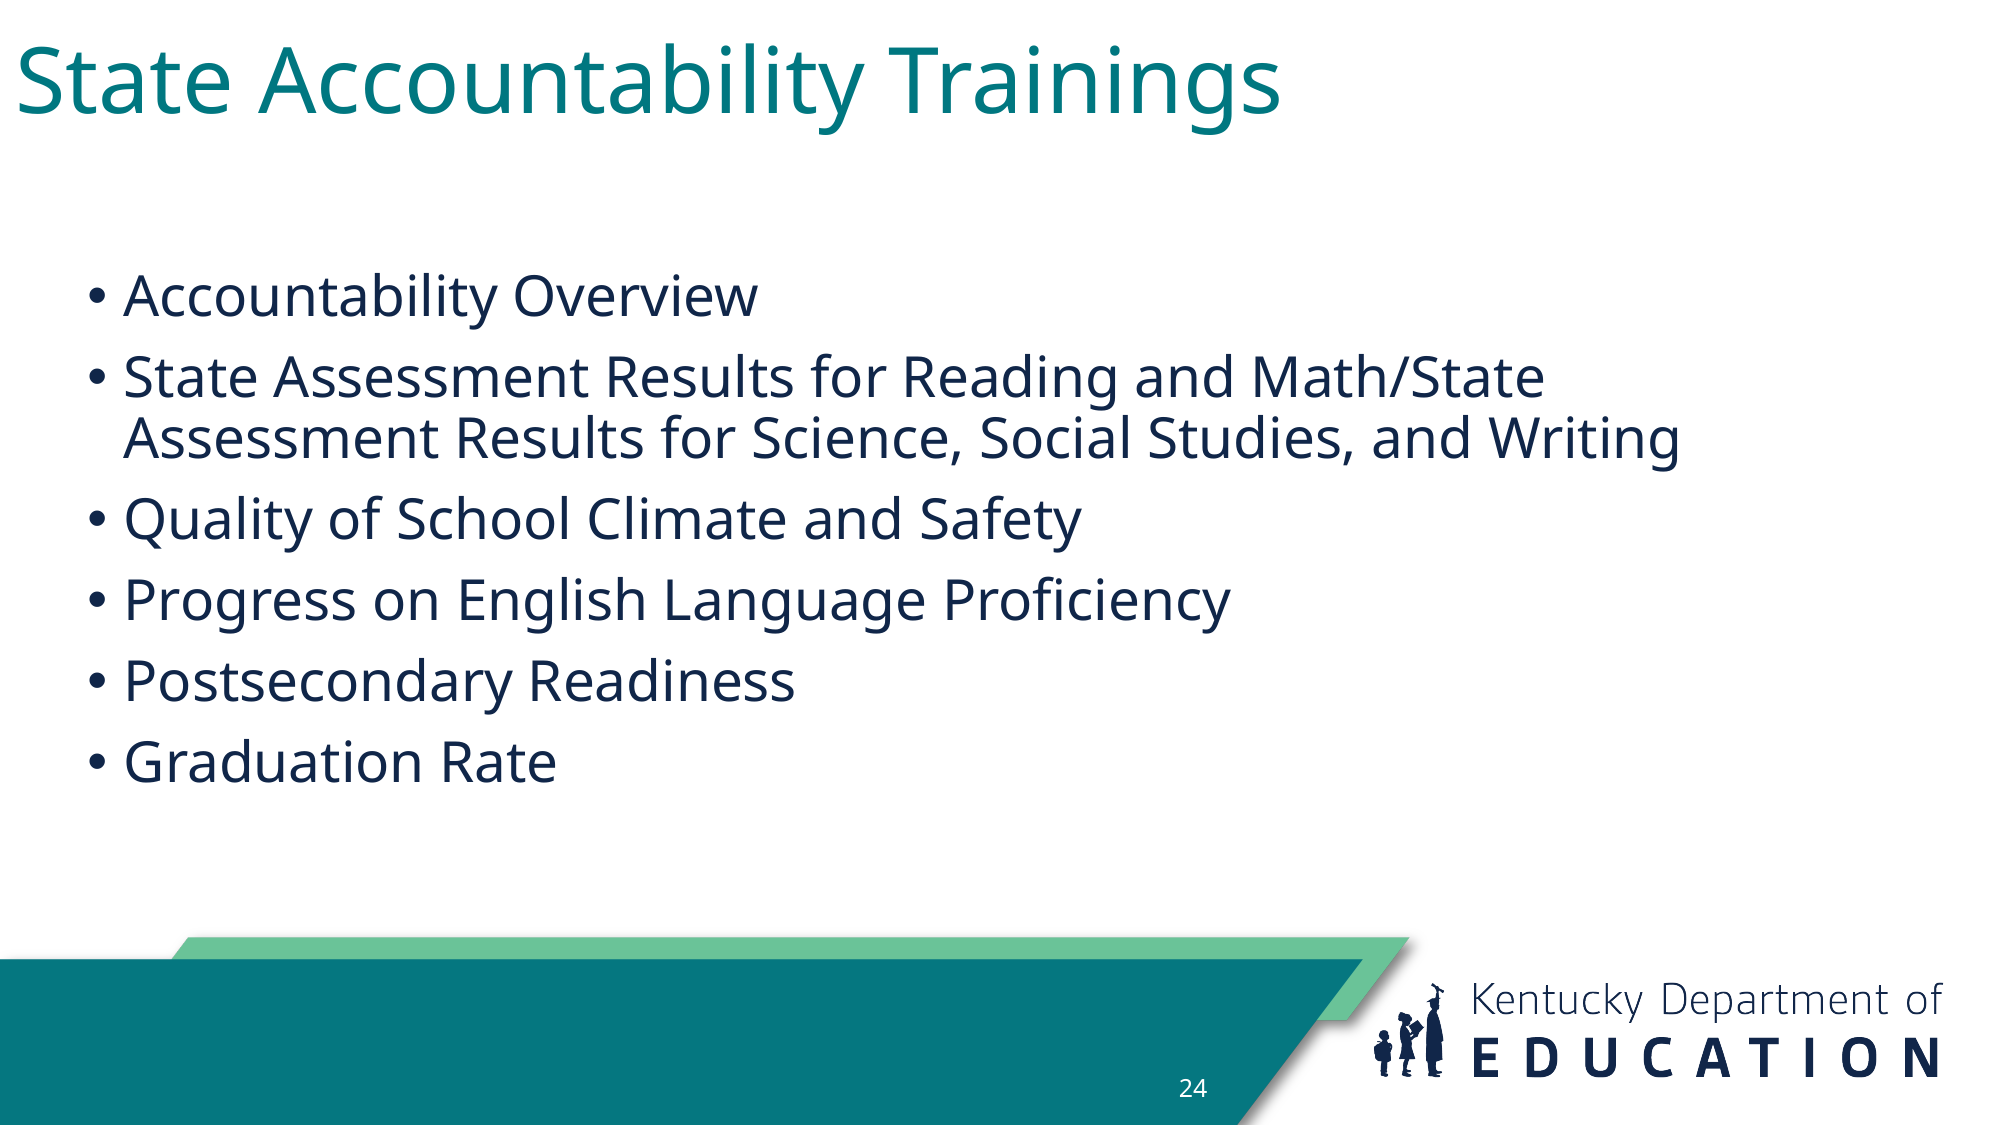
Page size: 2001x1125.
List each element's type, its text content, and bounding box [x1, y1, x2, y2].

picture [0, 0, 2001, 1125]
list Accountability Overview State Assessment Results for Reading and Math/State Assessment Results for Science, Social Studies, and Writing Quality of School Climate and Safety Progress on English Language Proficiency Postsecondary Readiness Graduation Rate [72, 260, 1798, 806]
title State Accountability Trainings [0, 0, 1725, 193]
